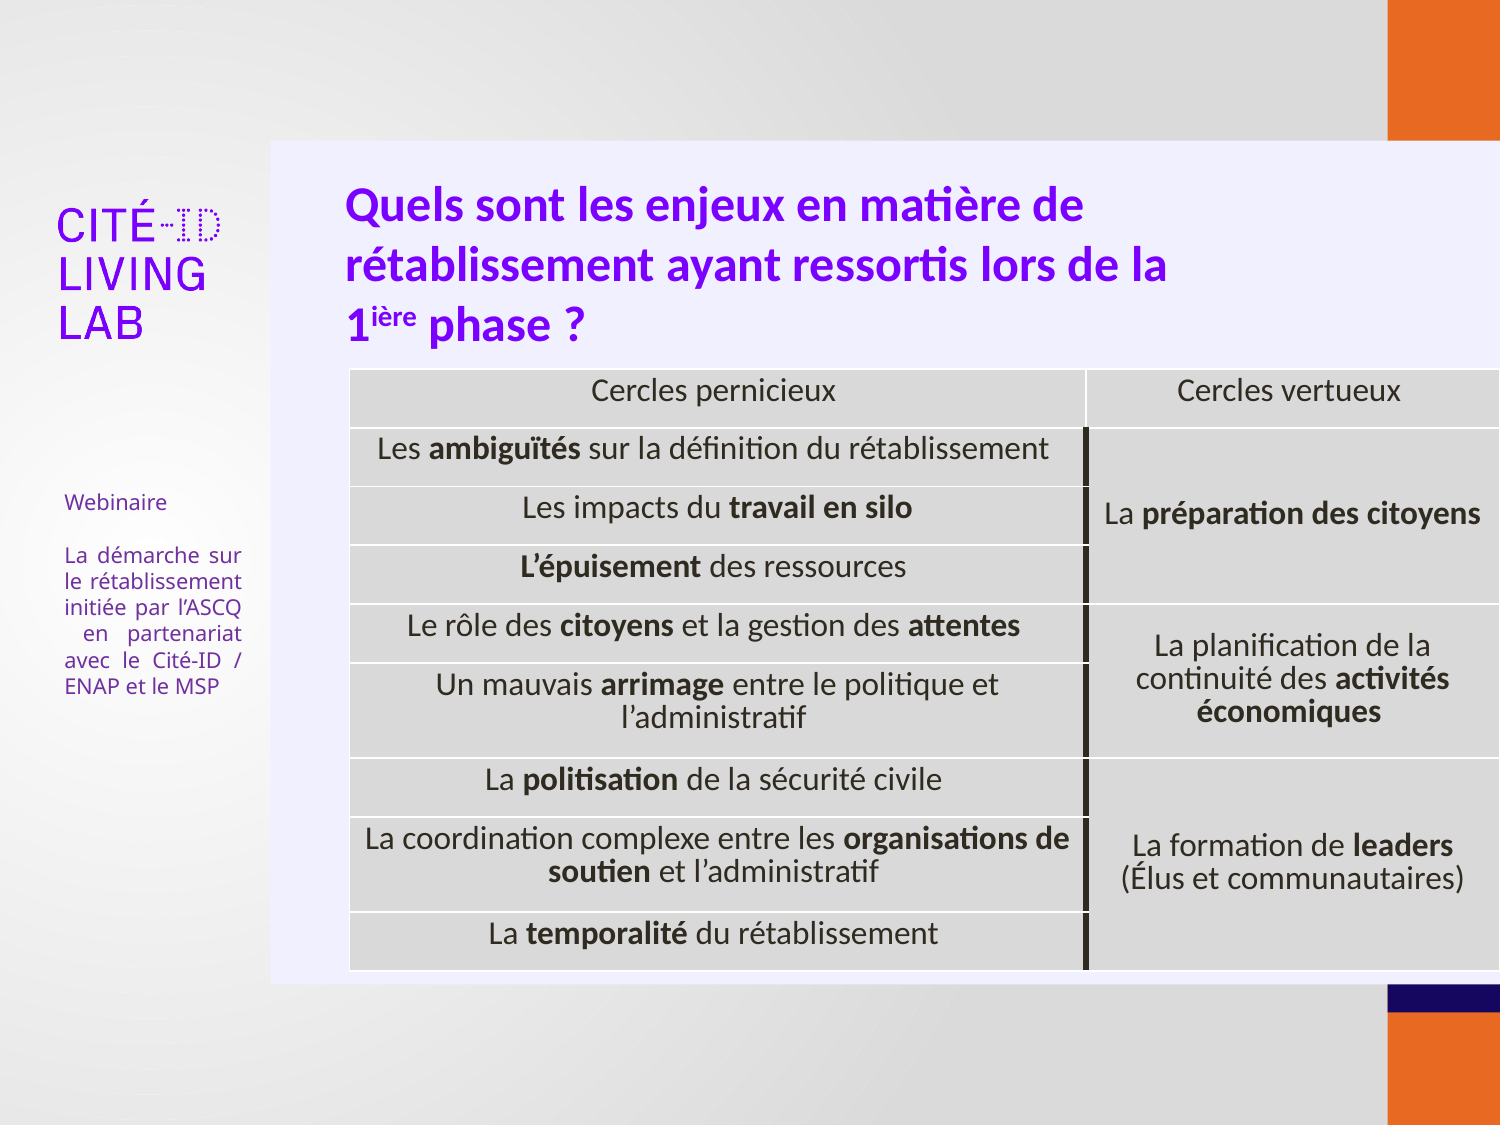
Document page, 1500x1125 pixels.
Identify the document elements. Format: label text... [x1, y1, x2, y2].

table_cell Le rôle des citoyens et la gestion des attentes [350, 605, 1083, 662]
picture [58, 199, 221, 340]
table_cell La planification de la continuité des activités économiques [1089, 605, 1499, 757]
text_box [268, 138, 1500, 986]
text_box Webinaire La démarche sur le rétablissement initiée par l’ASCQ en partenariat avec le Cité-ID / ENAP et le MSP [49, 481, 257, 706]
table_cell La coordination complexe entre les organisations de soutien et l’administratif [350, 818, 1083, 911]
table_cell L’épuisement des ressources [350, 546, 1083, 603]
table_cell La formation de leaders (Élus et communautaires) [1089, 759, 1499, 970]
table_cell La préparation des citoyens [1089, 429, 1499, 603]
table_cell Un mauvais arrimage entre le politique et l’administratif [350, 664, 1083, 757]
table_cell Les impacts du travail en silo [350, 487, 1083, 544]
table_cell Les ambiguïtés sur la définition du rétablissement [350, 429, 1083, 486]
text_box Quels sont les enjeux en matière de rétablissement ayant ressortis lors de la 1ière phase ? [331, 164, 1248, 360]
table_cell La politisation de la sécurité civile [350, 759, 1083, 816]
table_cell La temporalité du rétablissement [350, 913, 1083, 970]
table_header Cercles vertueux [1087, 370, 1499, 427]
table_header Cercles pernicieux [350, 370, 1085, 427]
